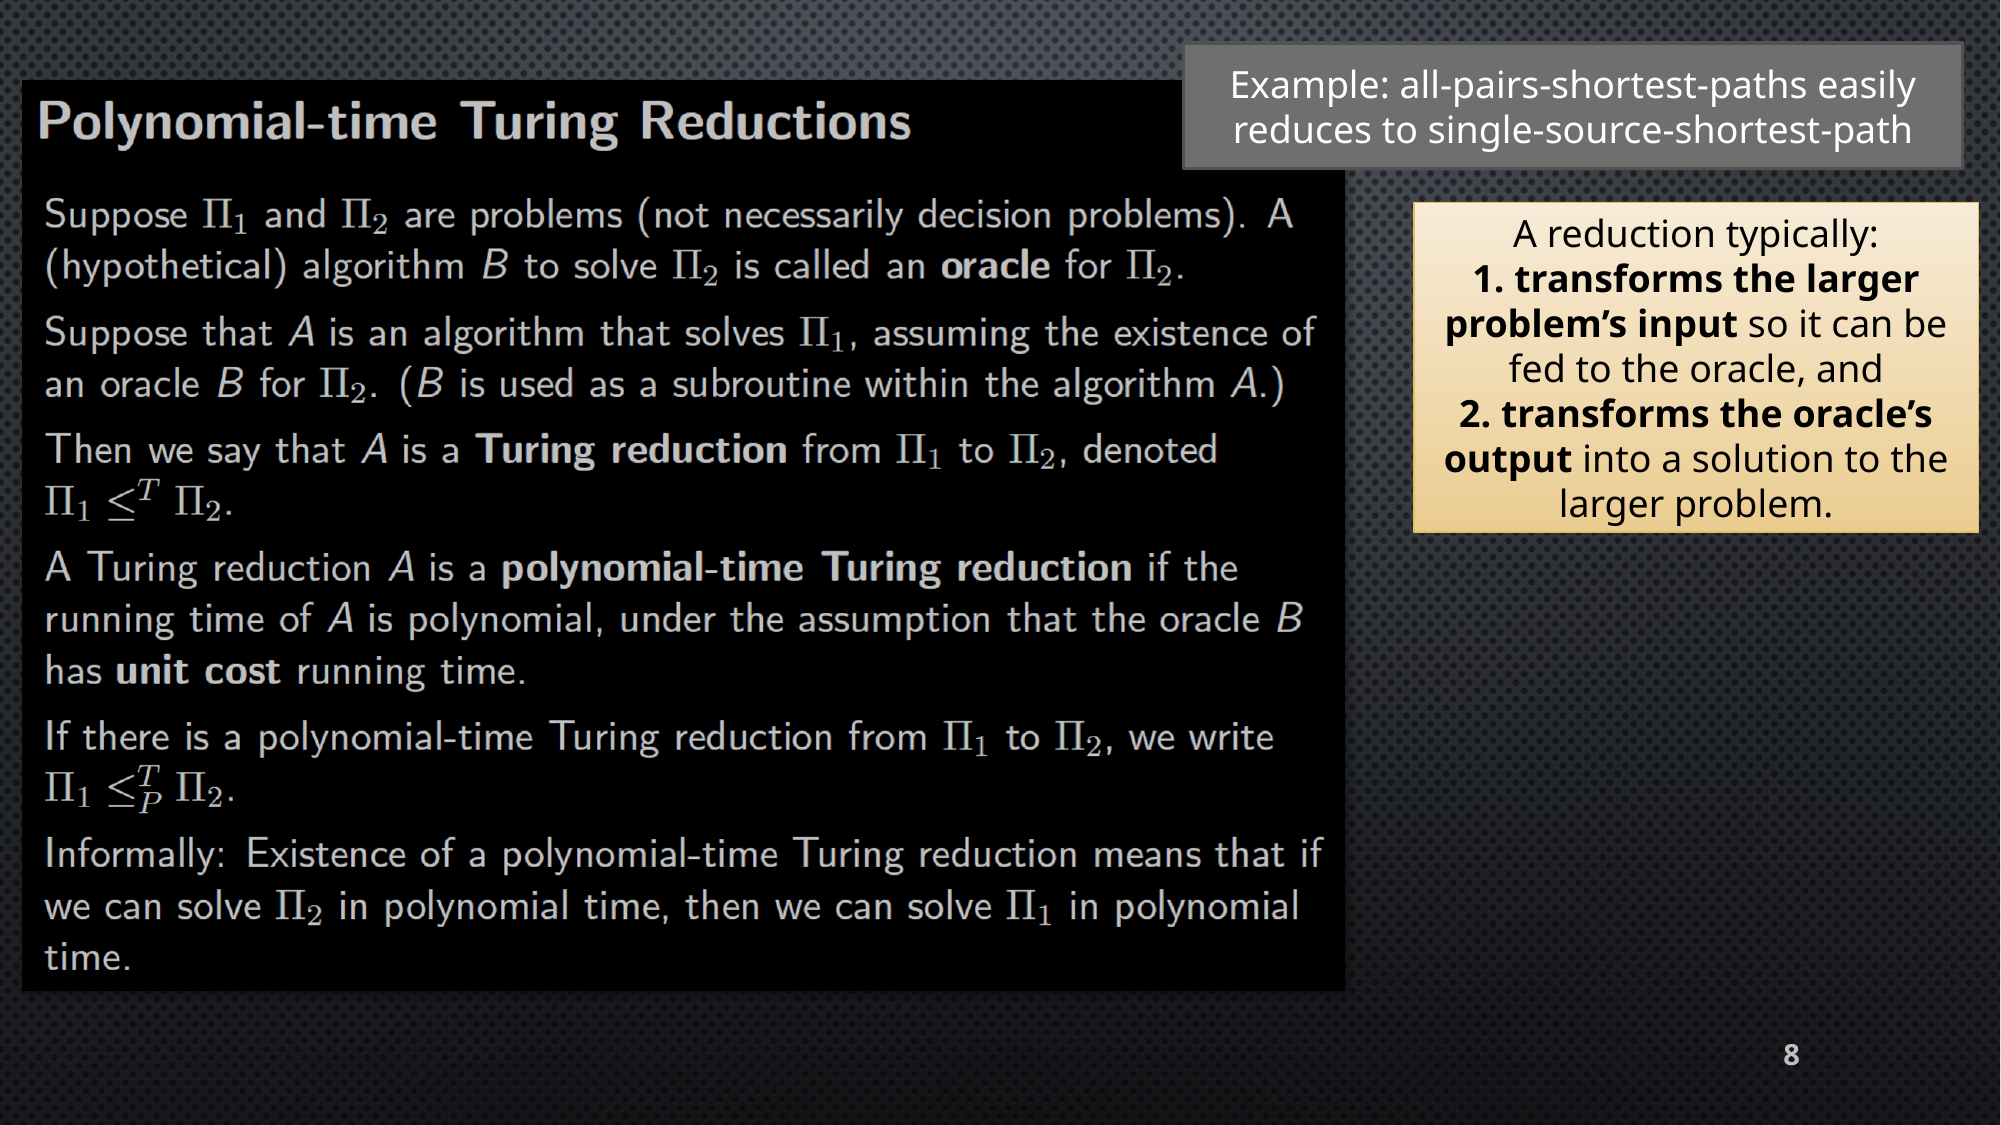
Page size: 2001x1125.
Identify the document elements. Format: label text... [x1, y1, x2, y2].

text_box Example: all-pairs-shortest-paths easily reduces to single-source-shortest-path [1182, 41, 1964, 170]
slide_number 8 [1724, 1026, 1816, 1087]
picture [27, 85, 1340, 986]
text_box A reduction typically: 1. transforms the larger problem’s input so it can be fed to the oracle, and 2. transforms the oracle’s output into a solution to the larger problem. [1413, 202, 1979, 533]
